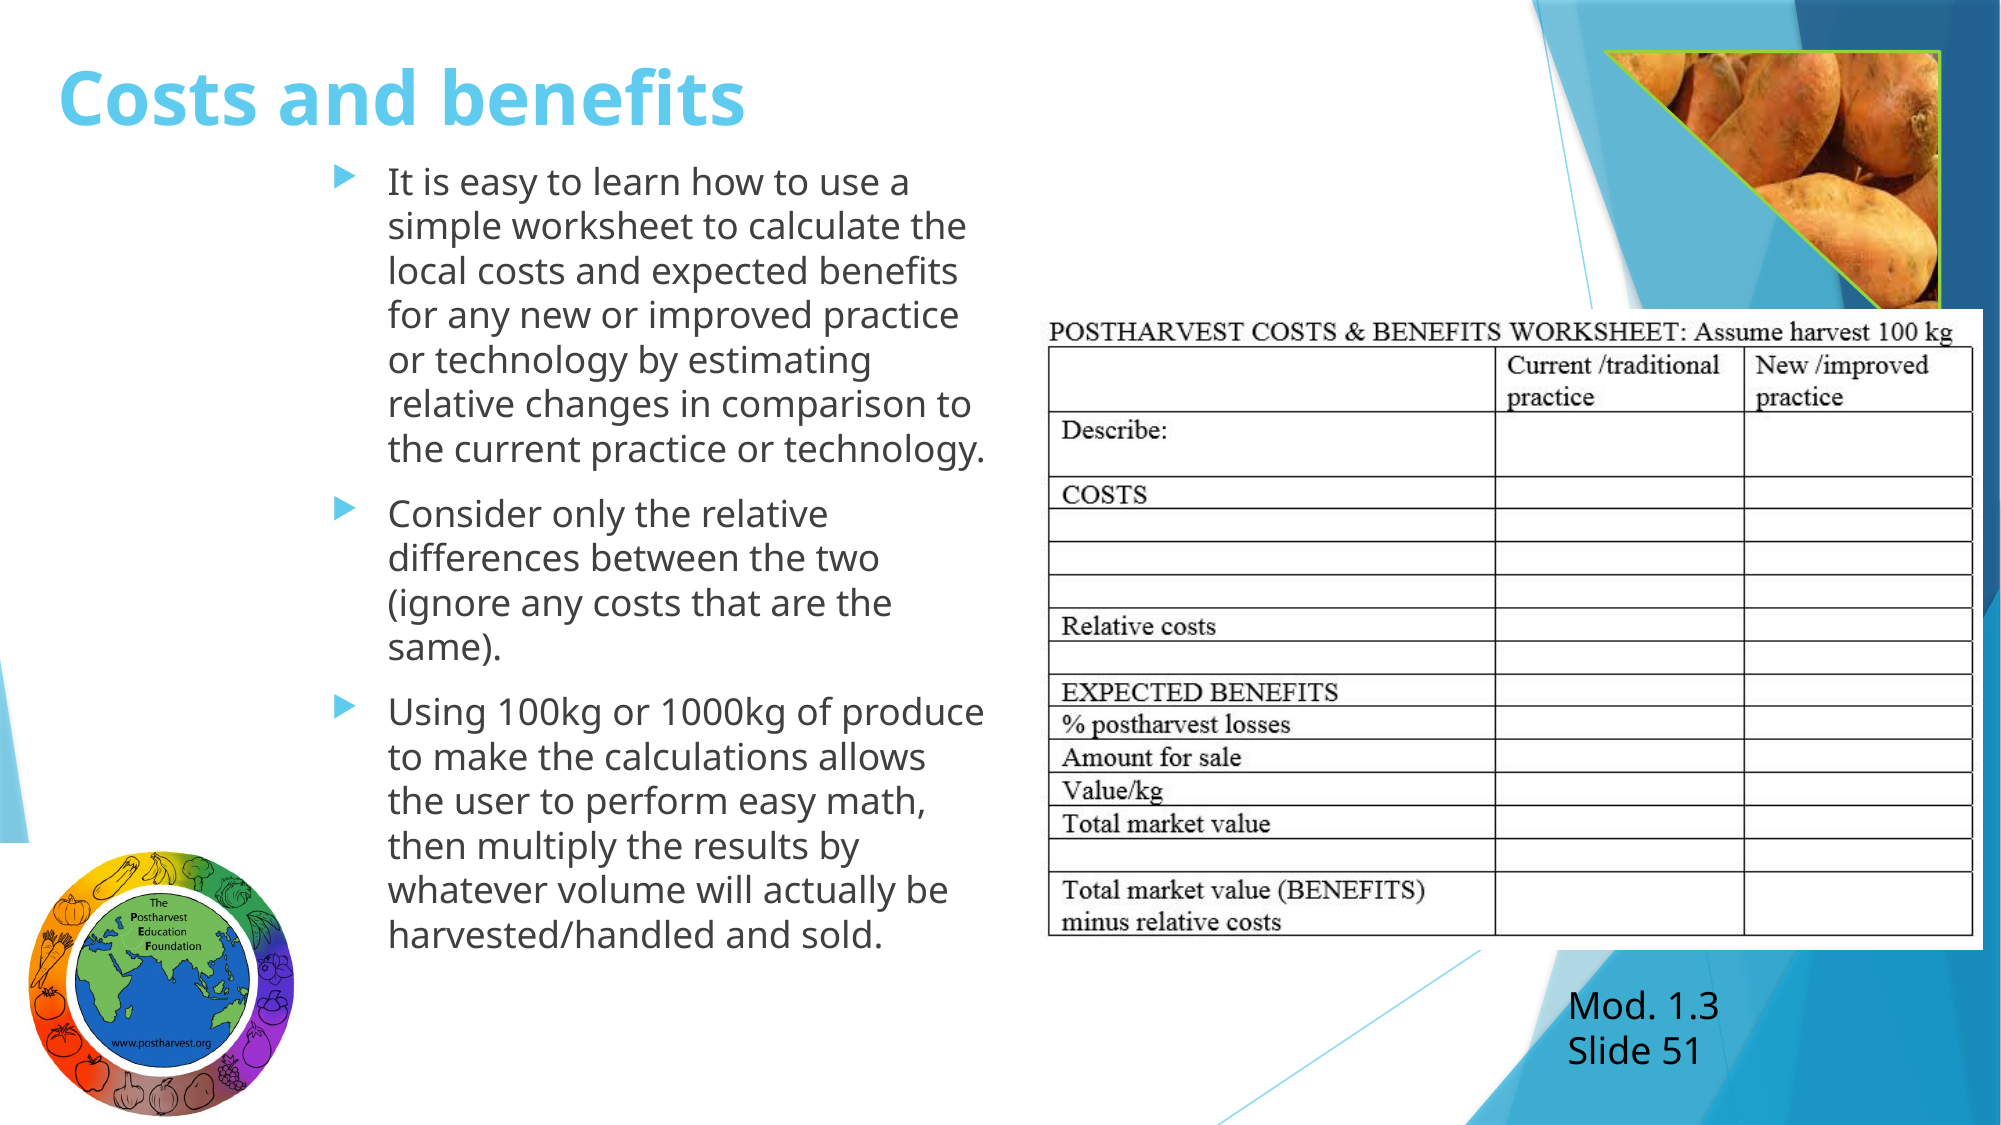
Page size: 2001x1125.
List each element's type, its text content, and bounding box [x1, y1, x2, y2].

text_box [1603, 49, 1942, 307]
picture [1040, 308, 1984, 951]
title Costs and benefits [42, 42, 1453, 260]
picture [0, 842, 318, 1125]
text_box Mod. 1.3 Slide 51 [1552, 974, 1790, 1080]
list It is easy to learn how to use a simple worksheet to calculate the local costs and expected benefits for any new or improved practice or technology by estimating relative changes in comparison to the current practice or technology. Consider only the relative differences between the two (ignore any costs that are the same). Using 100kg or 1000kg of produce to make the calculations allows the user to perform easy math, then multiply the results by whatever volume will actually be harvested/handled and sold. [316, 150, 1008, 1009]
